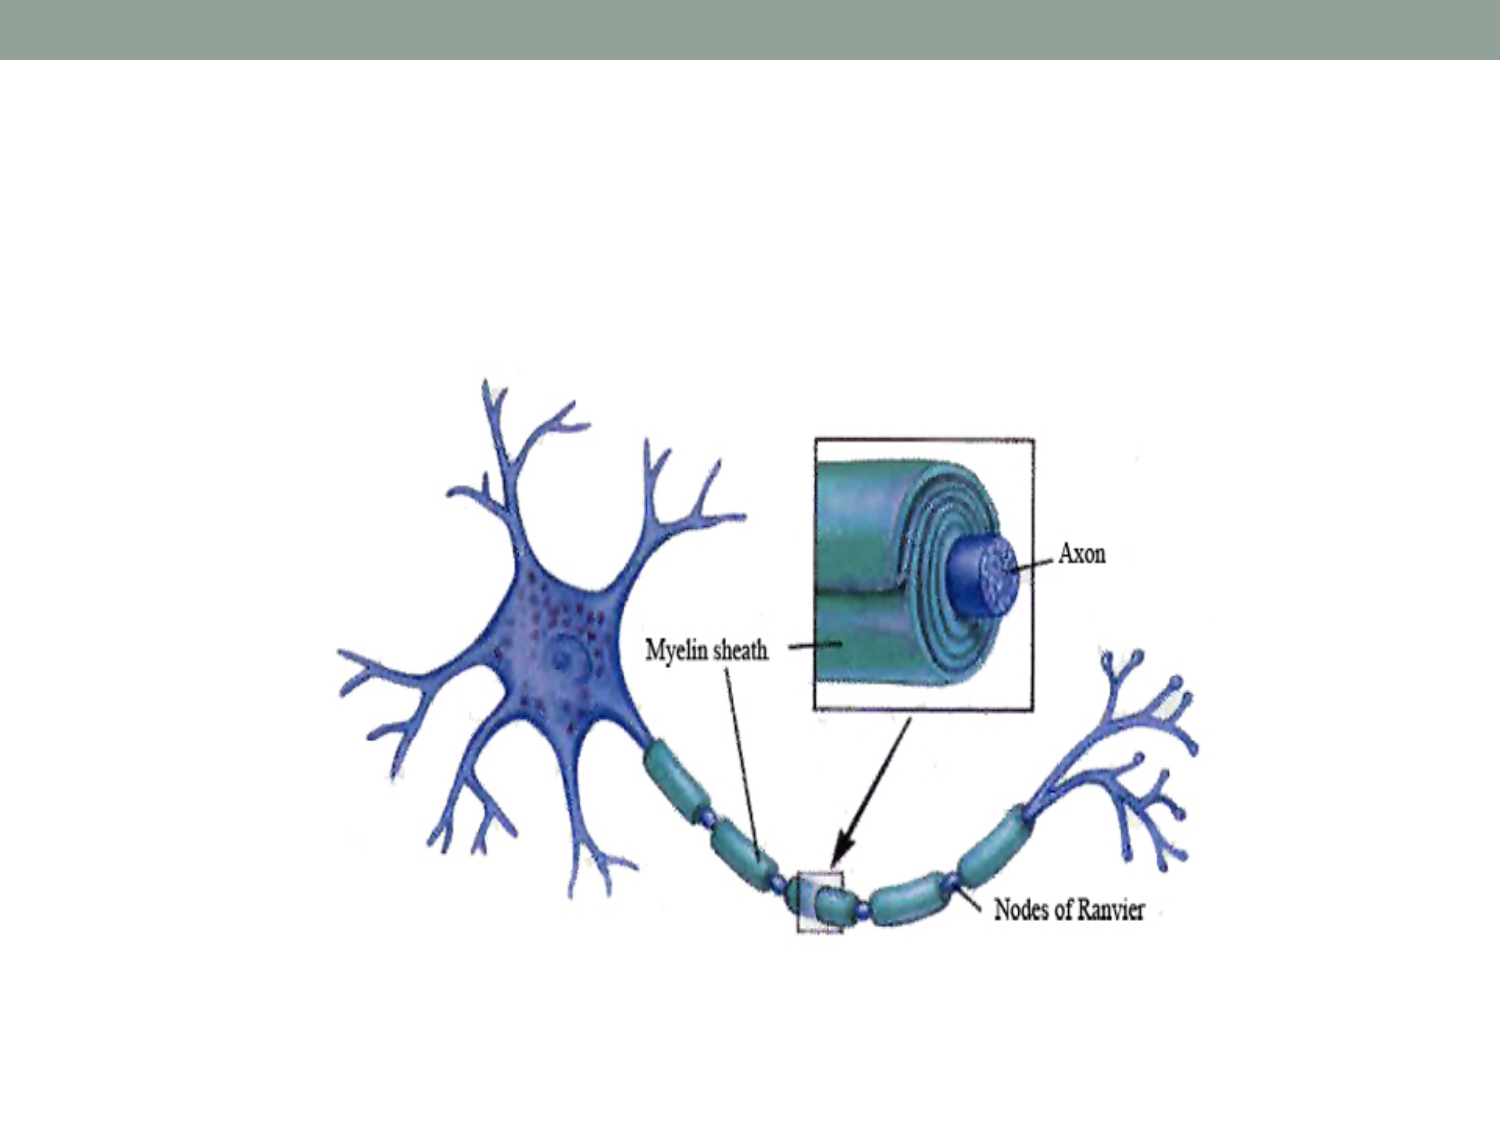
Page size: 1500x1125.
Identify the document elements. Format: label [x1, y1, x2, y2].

picture [284, 363, 1216, 998]
